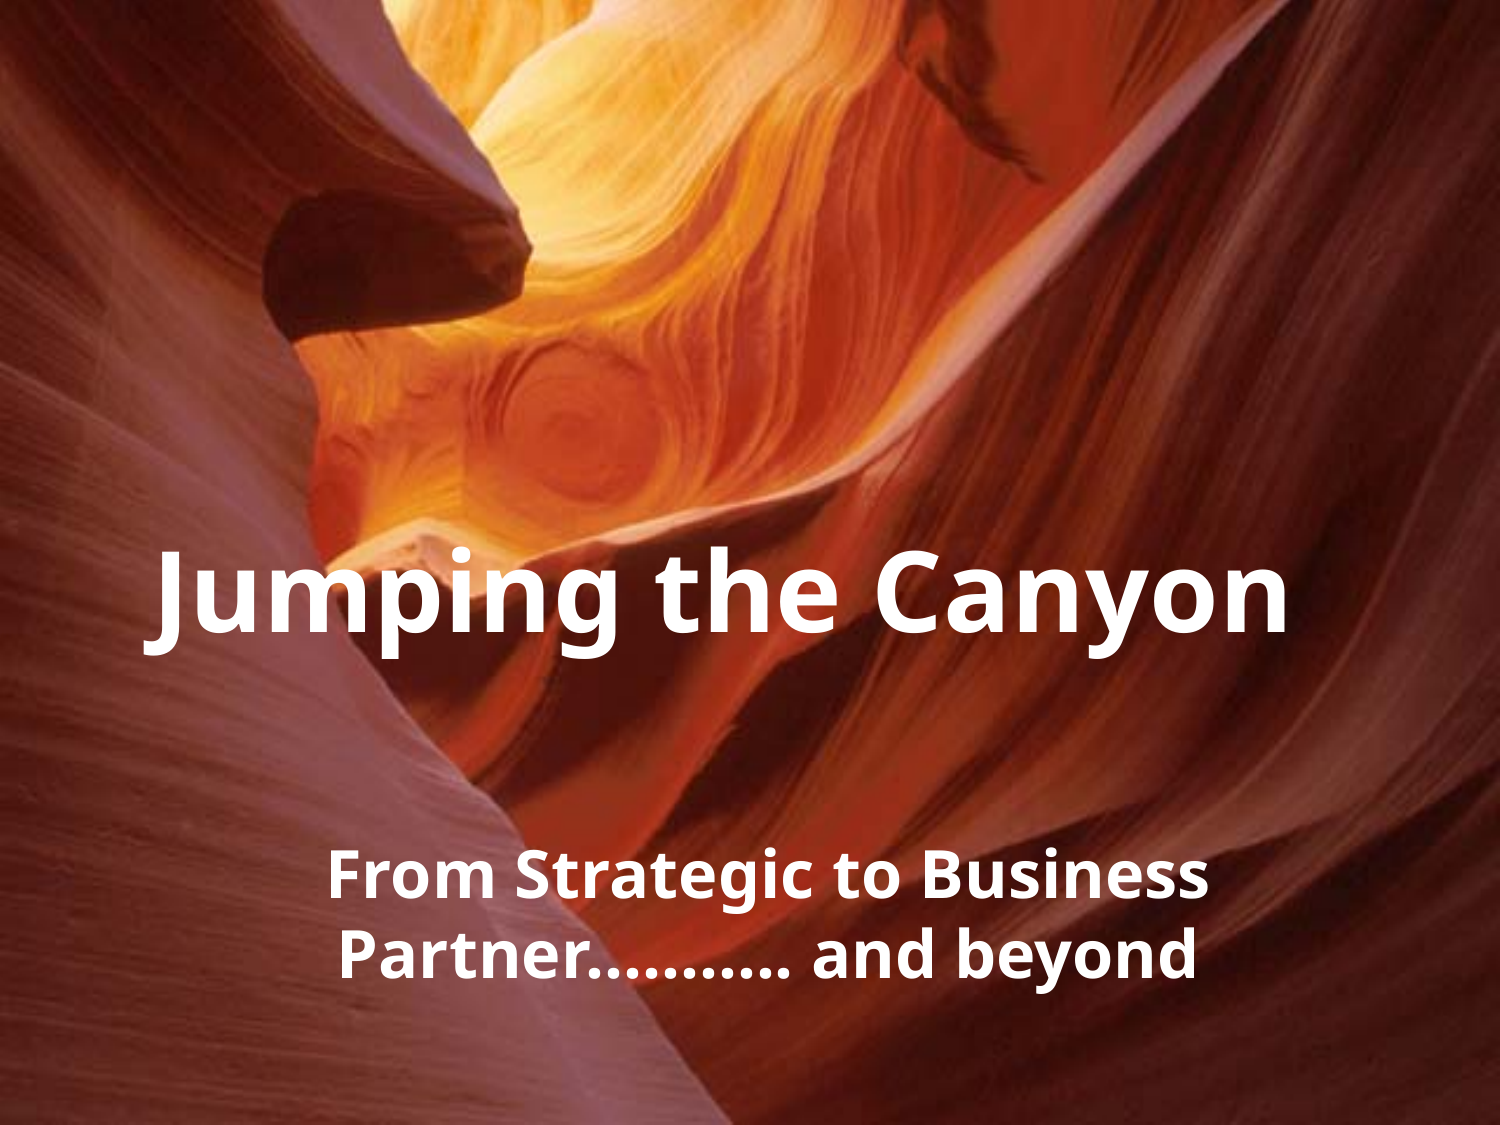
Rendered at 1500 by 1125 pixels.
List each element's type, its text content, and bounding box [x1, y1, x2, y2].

text_box Jumping the Canyon [137, 512, 1350, 663]
picture [0, 0, 1500, 1125]
text_box From Strategic to Business Partner…….…. and beyond [162, 824, 1375, 1000]
